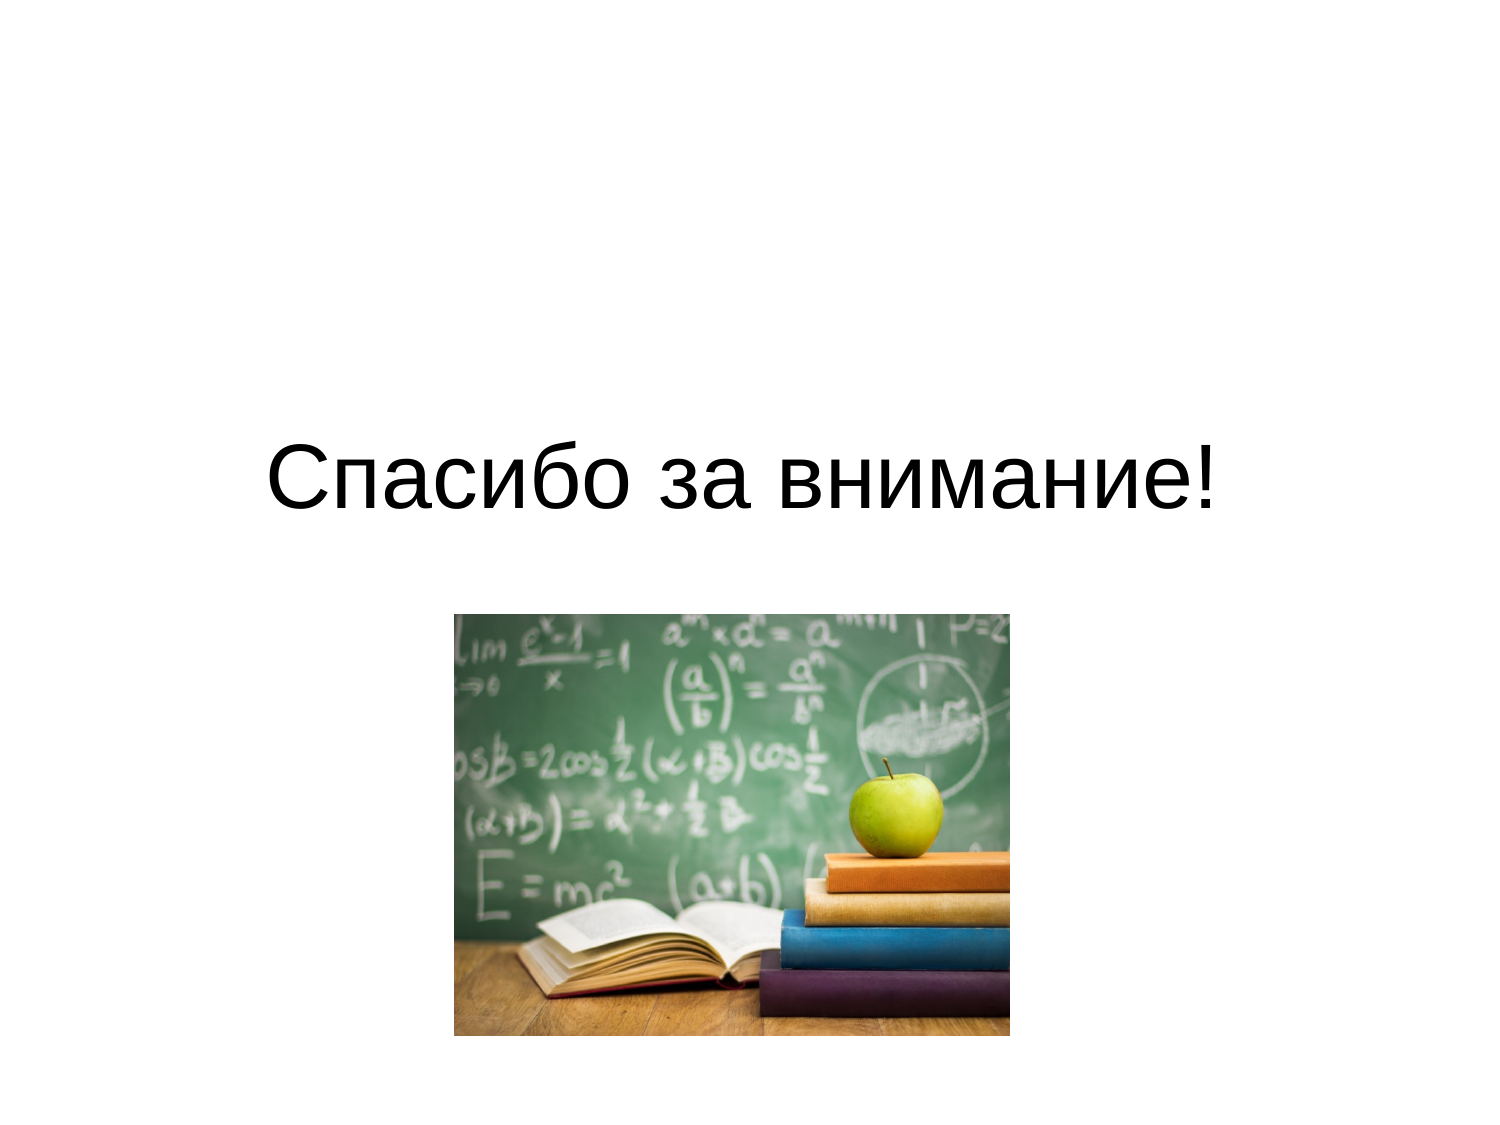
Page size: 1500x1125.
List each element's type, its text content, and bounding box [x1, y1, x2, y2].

title Спасибо за внимание! [105, 351, 1381, 593]
picture [454, 614, 1011, 1036]
